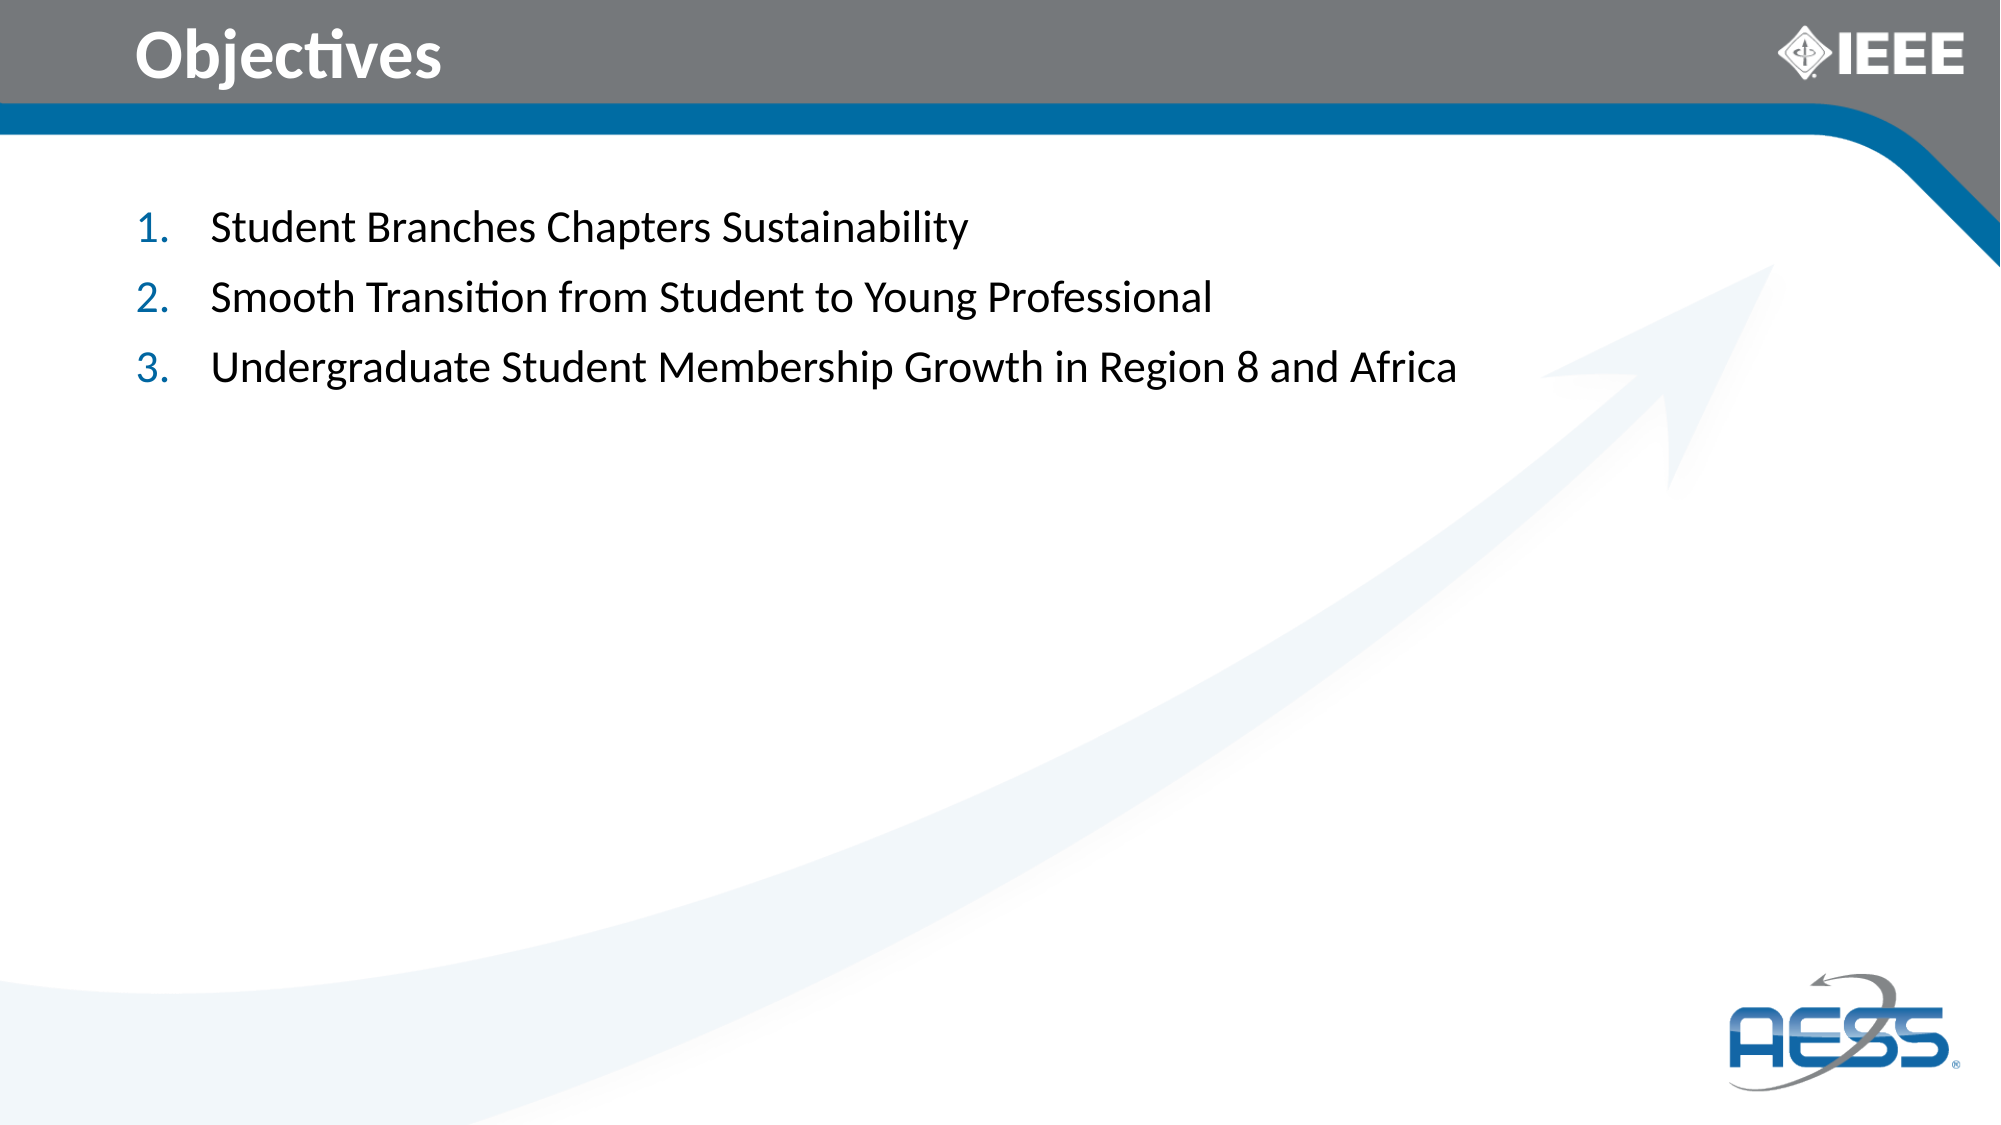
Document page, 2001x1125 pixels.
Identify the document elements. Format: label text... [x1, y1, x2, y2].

list Student Branches Chapters Sustainability Smooth Transition from Student to Young Professional Undergraduate Student Membership Growth in Region 8 and Africa [120, 195, 1863, 1014]
picture [0, 0, 2000, 221]
title Objectives [120, 9, 1846, 90]
picture [0, 135, 2000, 1125]
